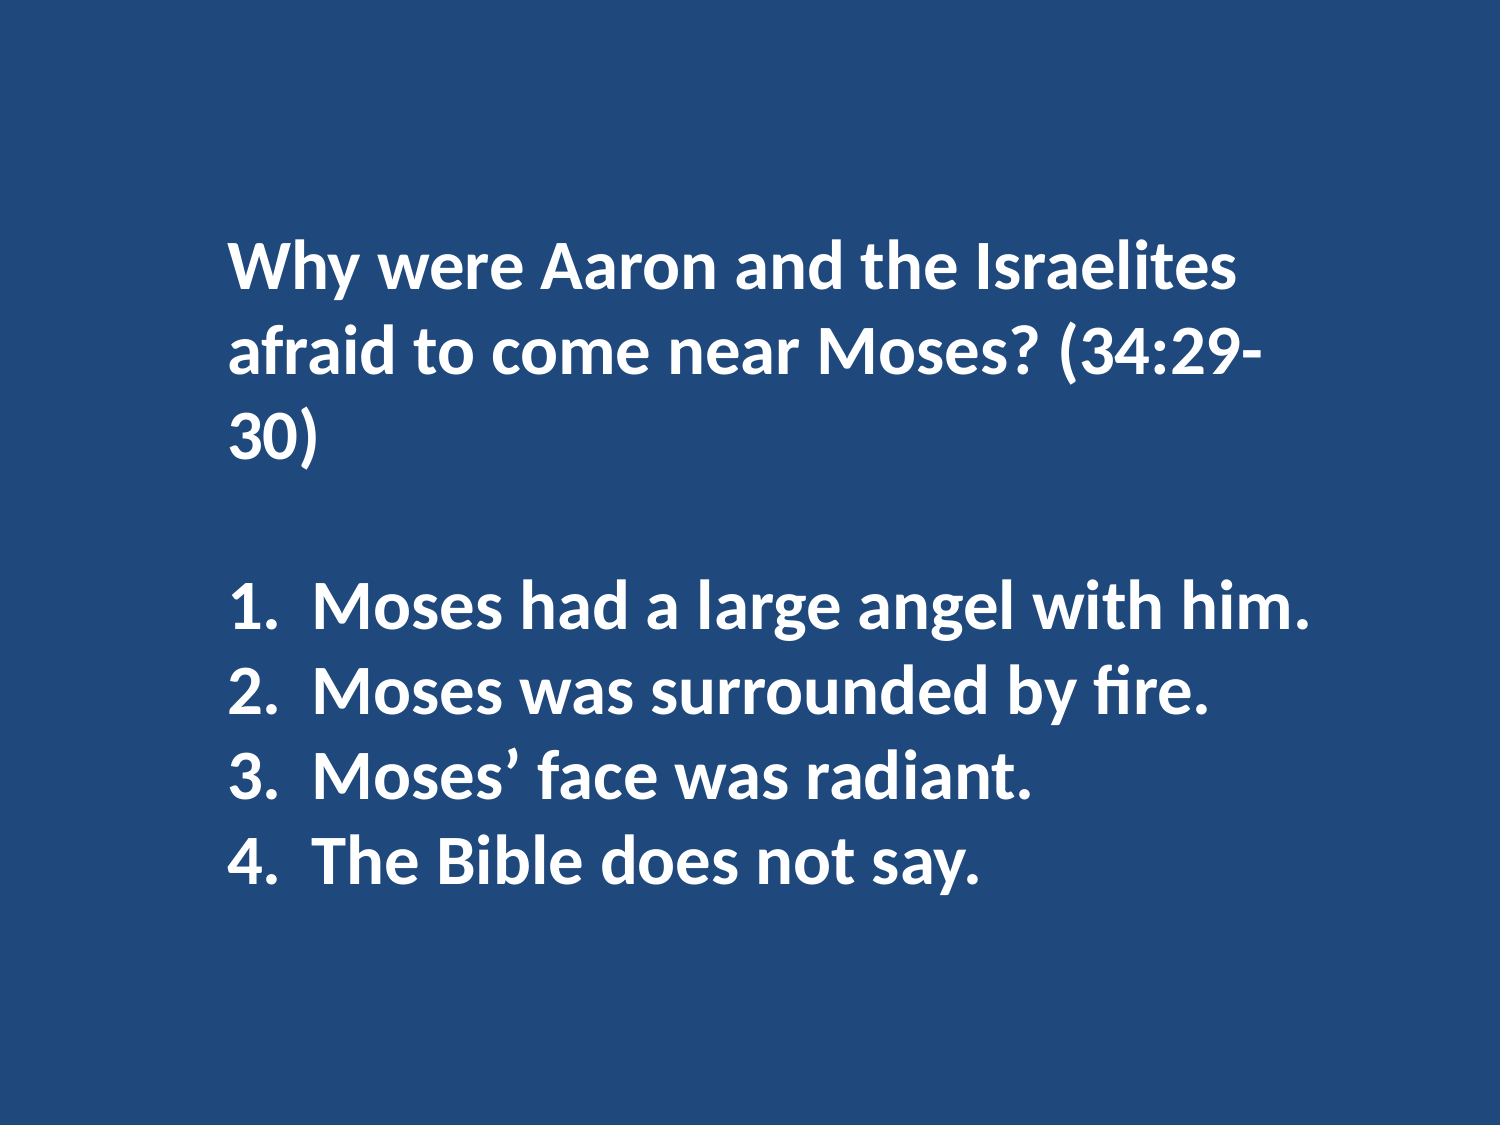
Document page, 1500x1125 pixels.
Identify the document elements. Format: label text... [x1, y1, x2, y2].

text_box Why were Aaron and the Israelites afraid to come near Moses? (34:29-30) Moses had a large angel with him. Moses was surrounded by fire. Moses’ face was radiant. The Bible does not say. [212, 211, 1338, 906]
